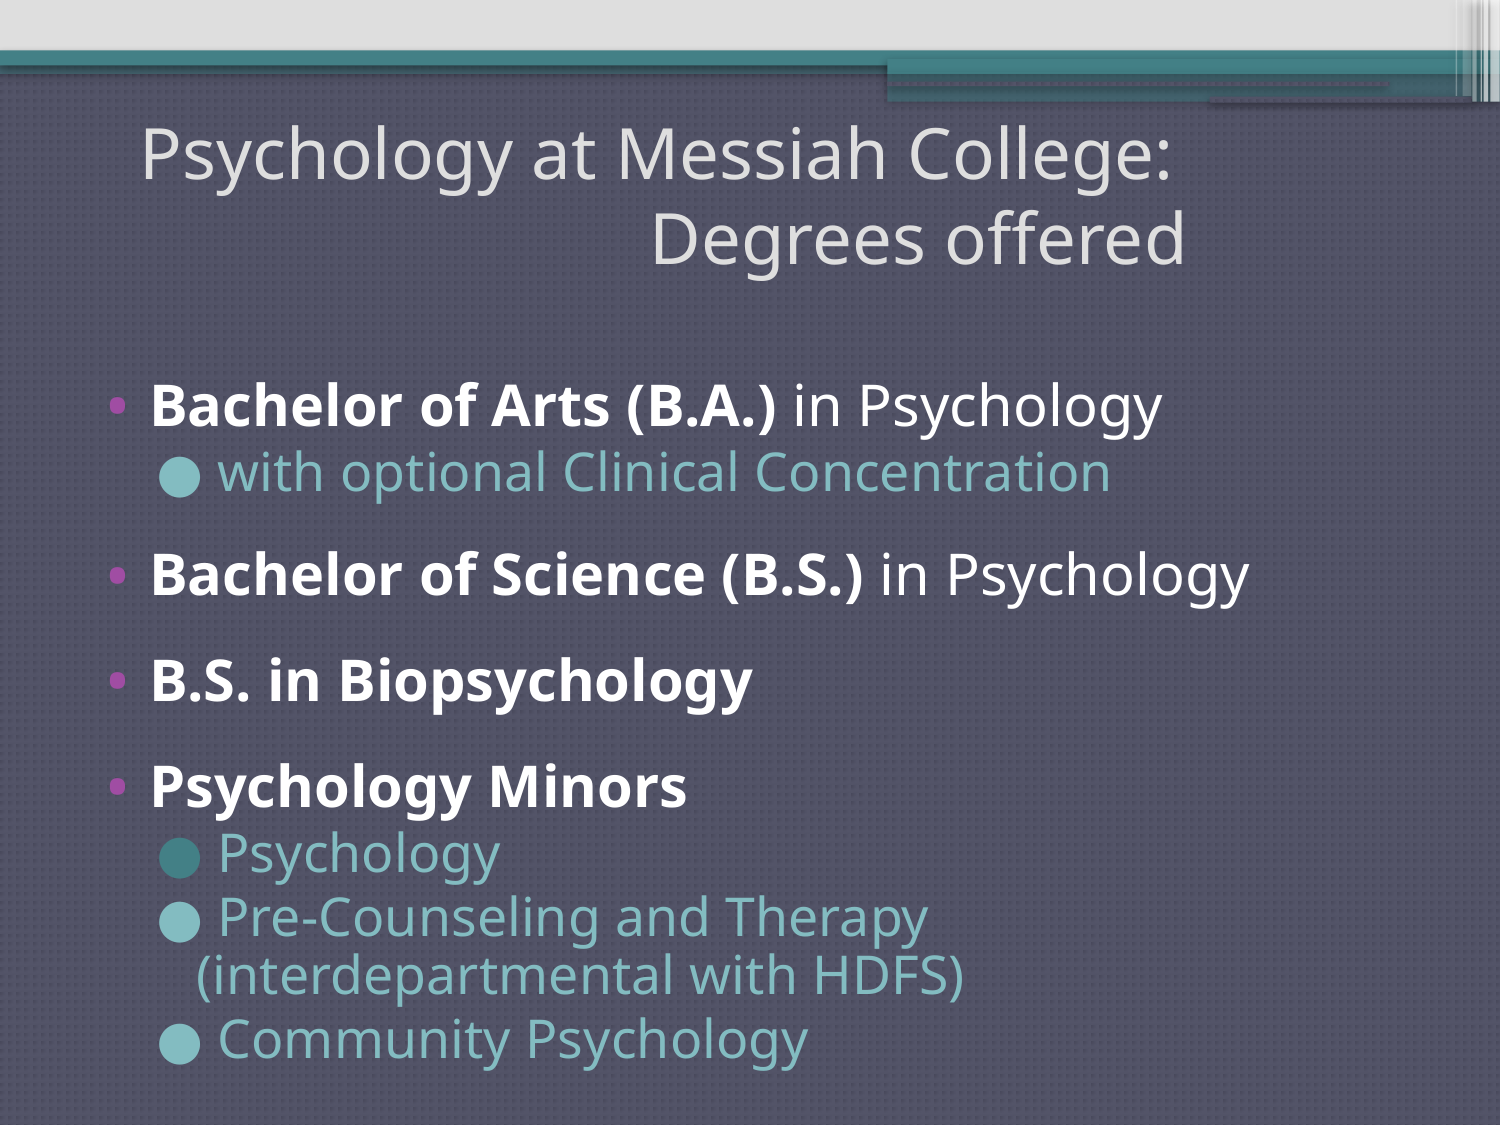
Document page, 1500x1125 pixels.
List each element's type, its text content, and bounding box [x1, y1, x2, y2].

list Bachelor of Arts (B.A.) in Psychology ● with optional Clinical Concentration Bachelor of Science (B.S.) in Psychology B.S. in Biopsychology Psychology Minors ● Psychology ● Pre-Counseling and Therapy (interdepartmental with HDFS) ● Community Psychology [75, 368, 1425, 1079]
title Psychology at Messiah College: Degrees offered [125, 99, 1425, 288]
